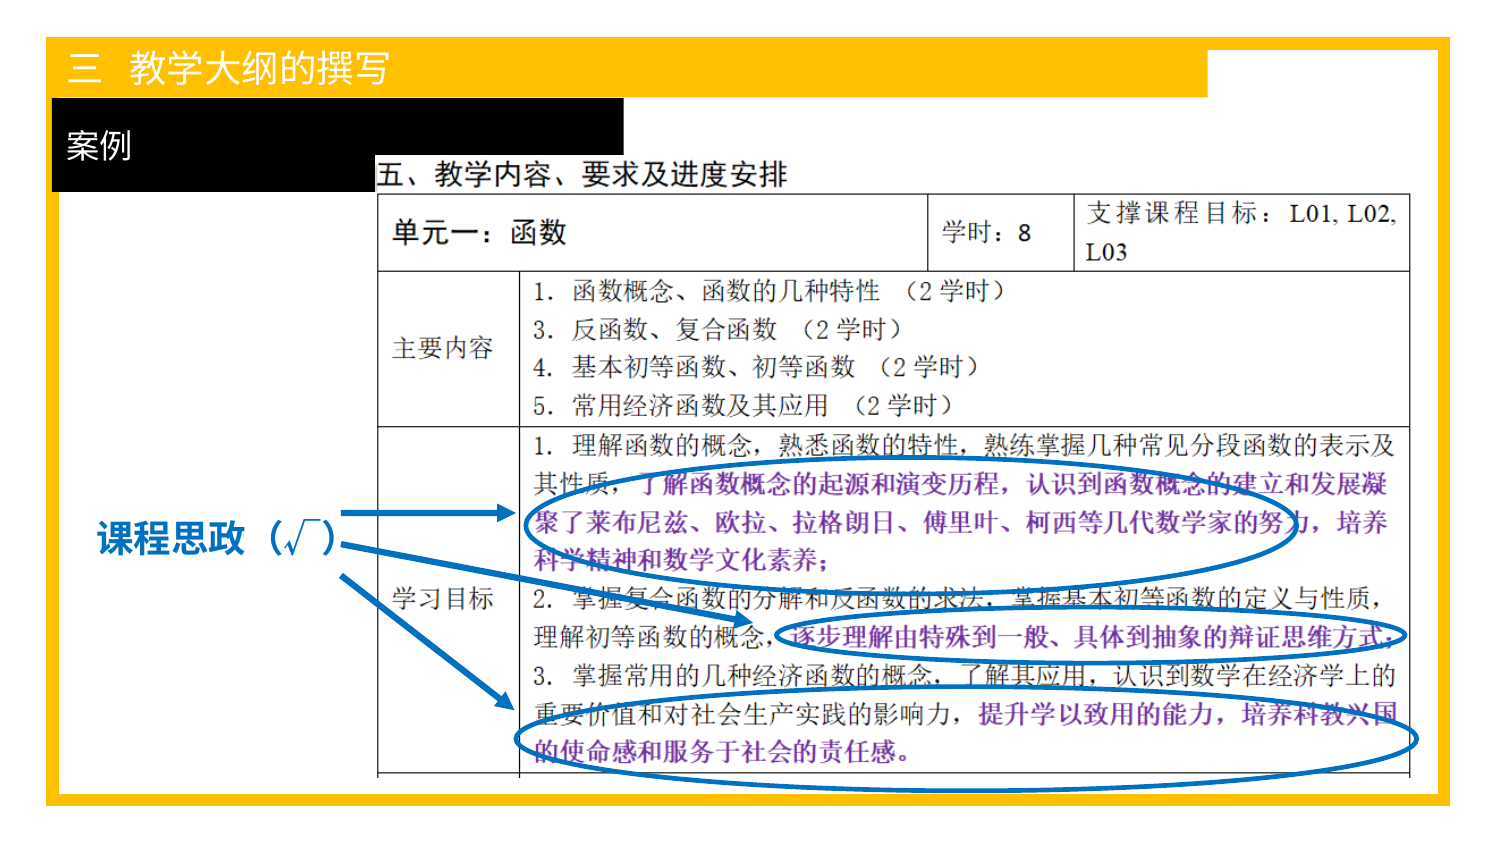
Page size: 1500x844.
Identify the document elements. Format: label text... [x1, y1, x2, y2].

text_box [340, 575, 515, 711]
text_box 三 教学大纲的撰写 [51, 37, 1208, 98]
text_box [340, 544, 754, 623]
picture [375, 155, 1424, 778]
text_box 案例 [51, 97, 625, 193]
text_box 课程思政（√） [81, 485, 375, 568]
text_box [660, 778, 1272, 792]
